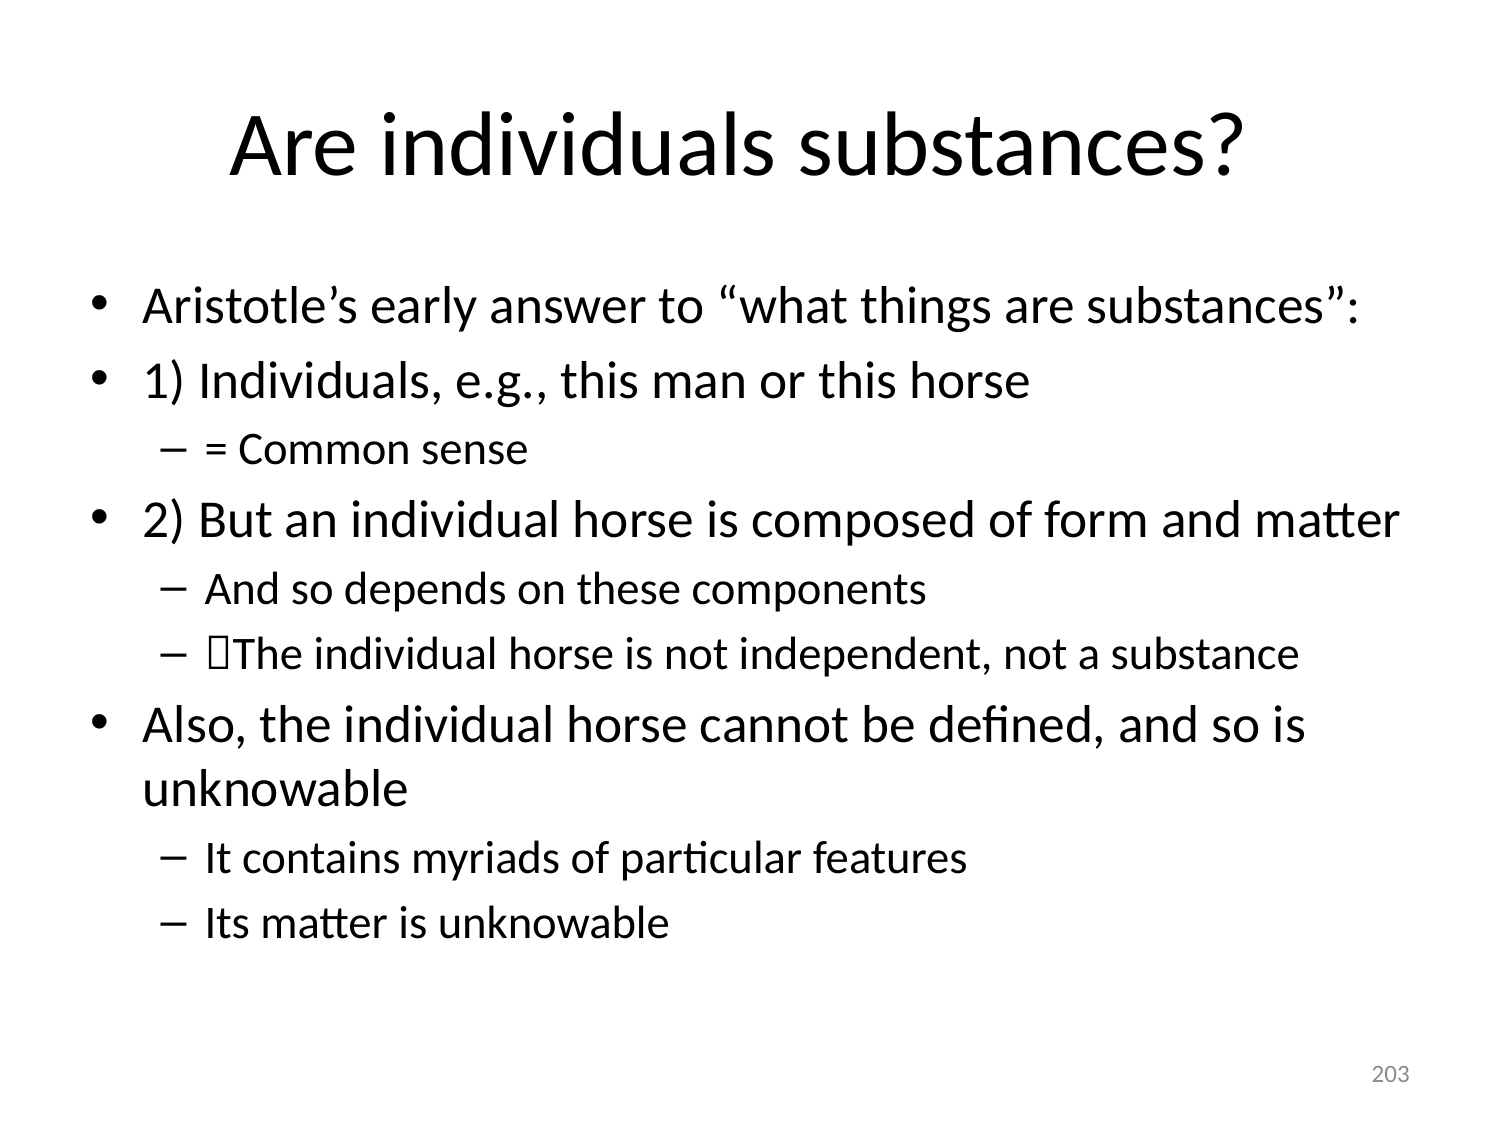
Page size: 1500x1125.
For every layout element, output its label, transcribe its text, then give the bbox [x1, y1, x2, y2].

slide_number 203 [1074, 1042, 1425, 1103]
title Are individuals substances? [75, 45, 1425, 233]
list Aristotle’s early answer to “what things are substances”: 1) Individuals, e.g., this man or this horse = Common sense 2) But an individual horse is composed of form and matter And so depends on these components The individual horse is not independent, not a substance Also, the individual horse cannot be defined, and so is unknowable It contains myriads of particular features Its matter is unknowable [75, 262, 1425, 1005]
